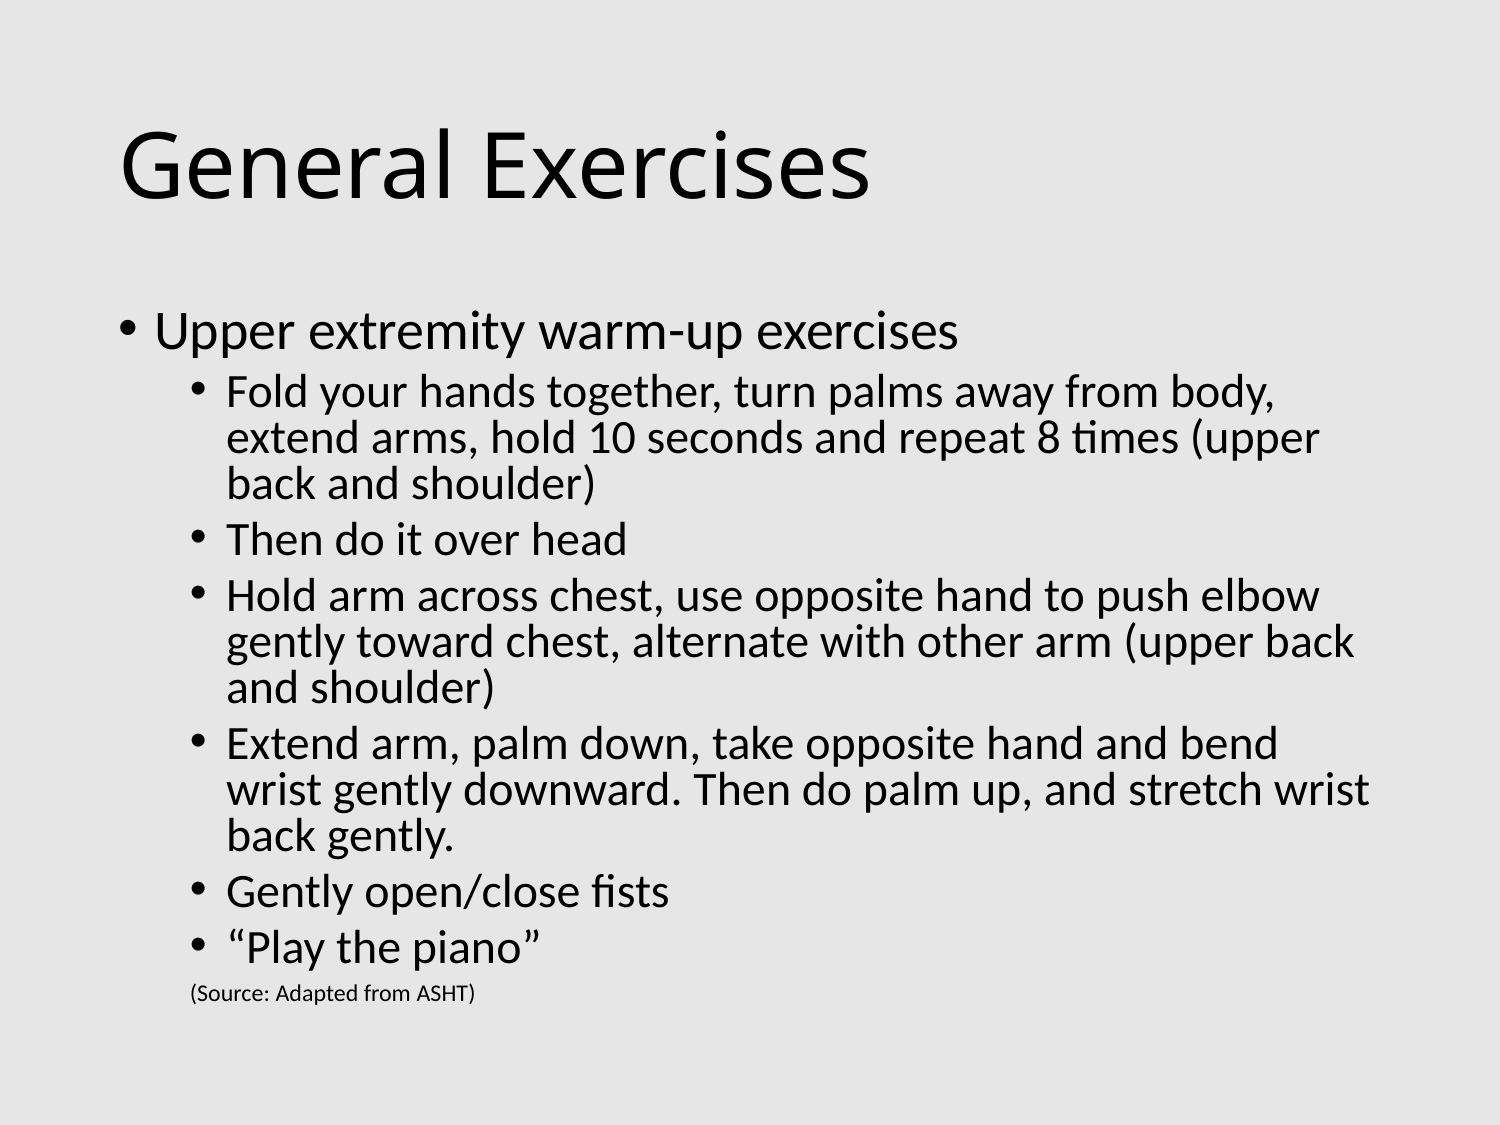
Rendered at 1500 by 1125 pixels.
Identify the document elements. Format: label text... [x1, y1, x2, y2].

list Upper extremity warm-up exercises Fold your hands together, turn palms away from body, extend arms, hold 10 seconds and repeat 8 times (upper back and shoulder) Then do it over head Hold arm across chest, use opposite hand to push elbow gently toward chest, alternate with other arm (upper back and shoulder) Extend arm, palm down, take opposite hand and bend wrist gently downward. Then do palm up, and stretch wrist back gently. Gently open/close fists “Play the piano” (Source: Adapted from ASHT) [103, 299, 1397, 1014]
title General Exercises [103, 59, 1397, 278]
